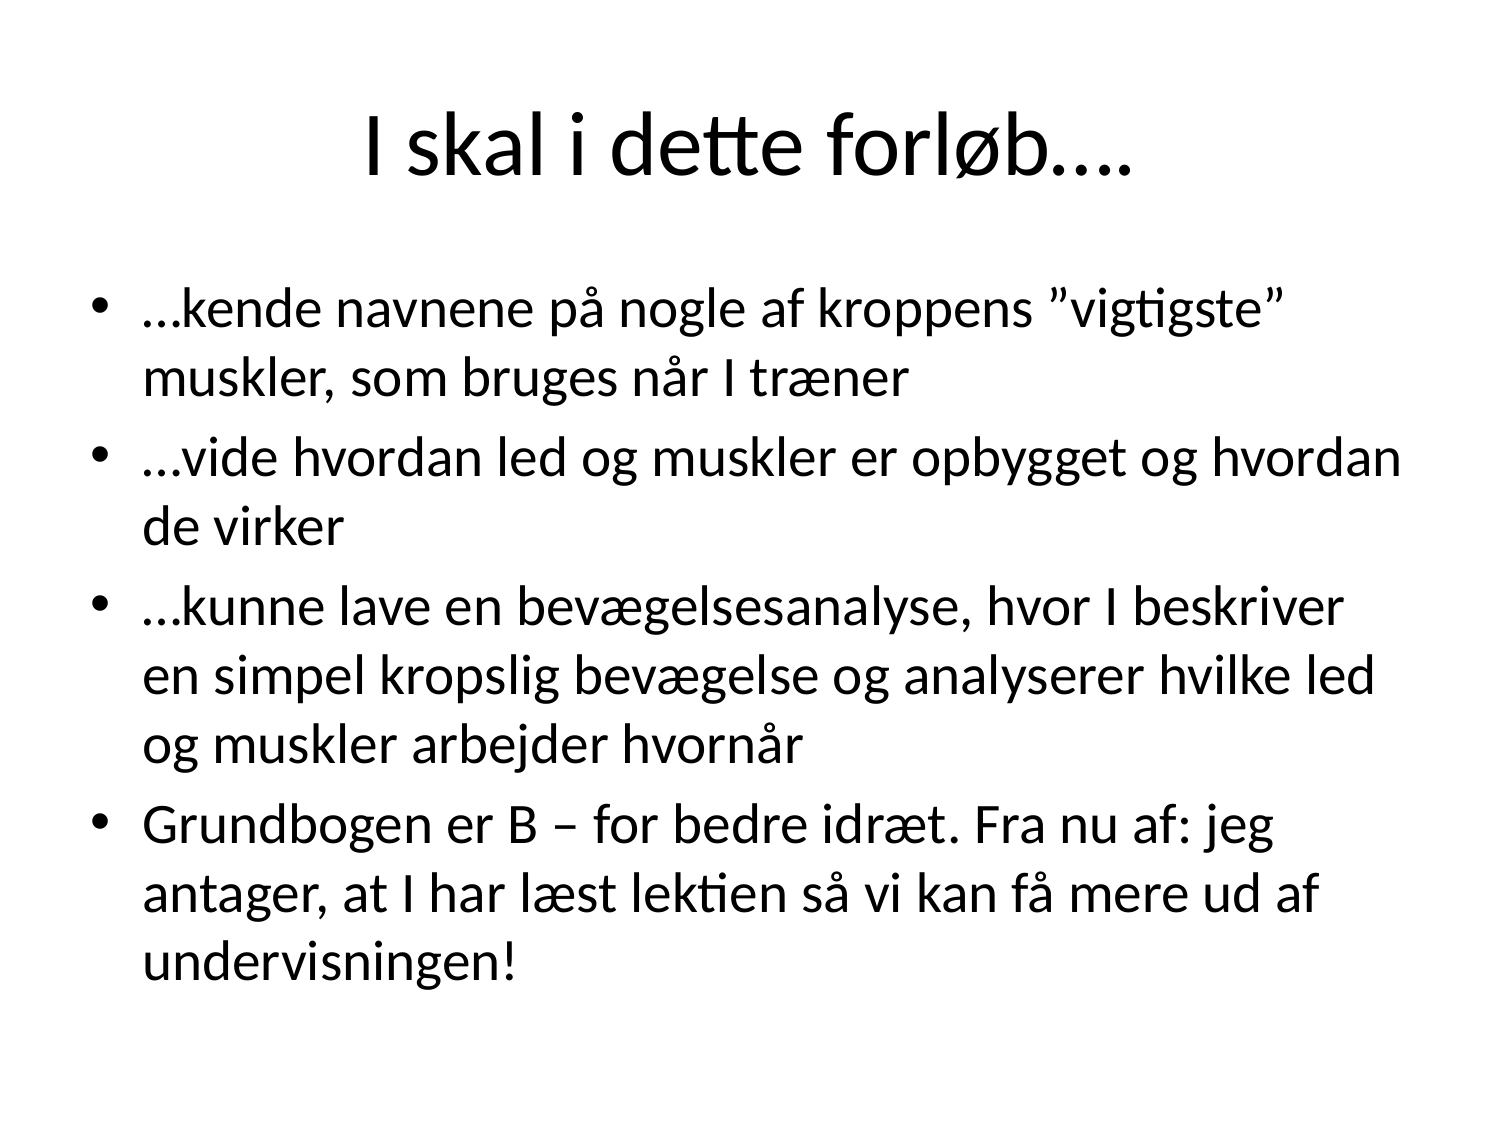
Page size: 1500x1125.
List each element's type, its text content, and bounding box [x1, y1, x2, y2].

title I skal i dette forløb…. [75, 45, 1425, 233]
list …kende navnene på nogle af kroppens ”vigtigste” muskler, som bruges når I træner …vide hvordan led og muskler er opbygget og hvordan de virker …kunne lave en bevægelsesanalyse, hvor I beskriver en simpel kropslig bevægelse og analyserer hvilke led og muskler arbejder hvornår Grundbogen er B – for bedre idræt. Fra nu af: jeg antager, at I har læst lektien så vi kan få mere ud af undervisningen! [75, 262, 1425, 1005]
